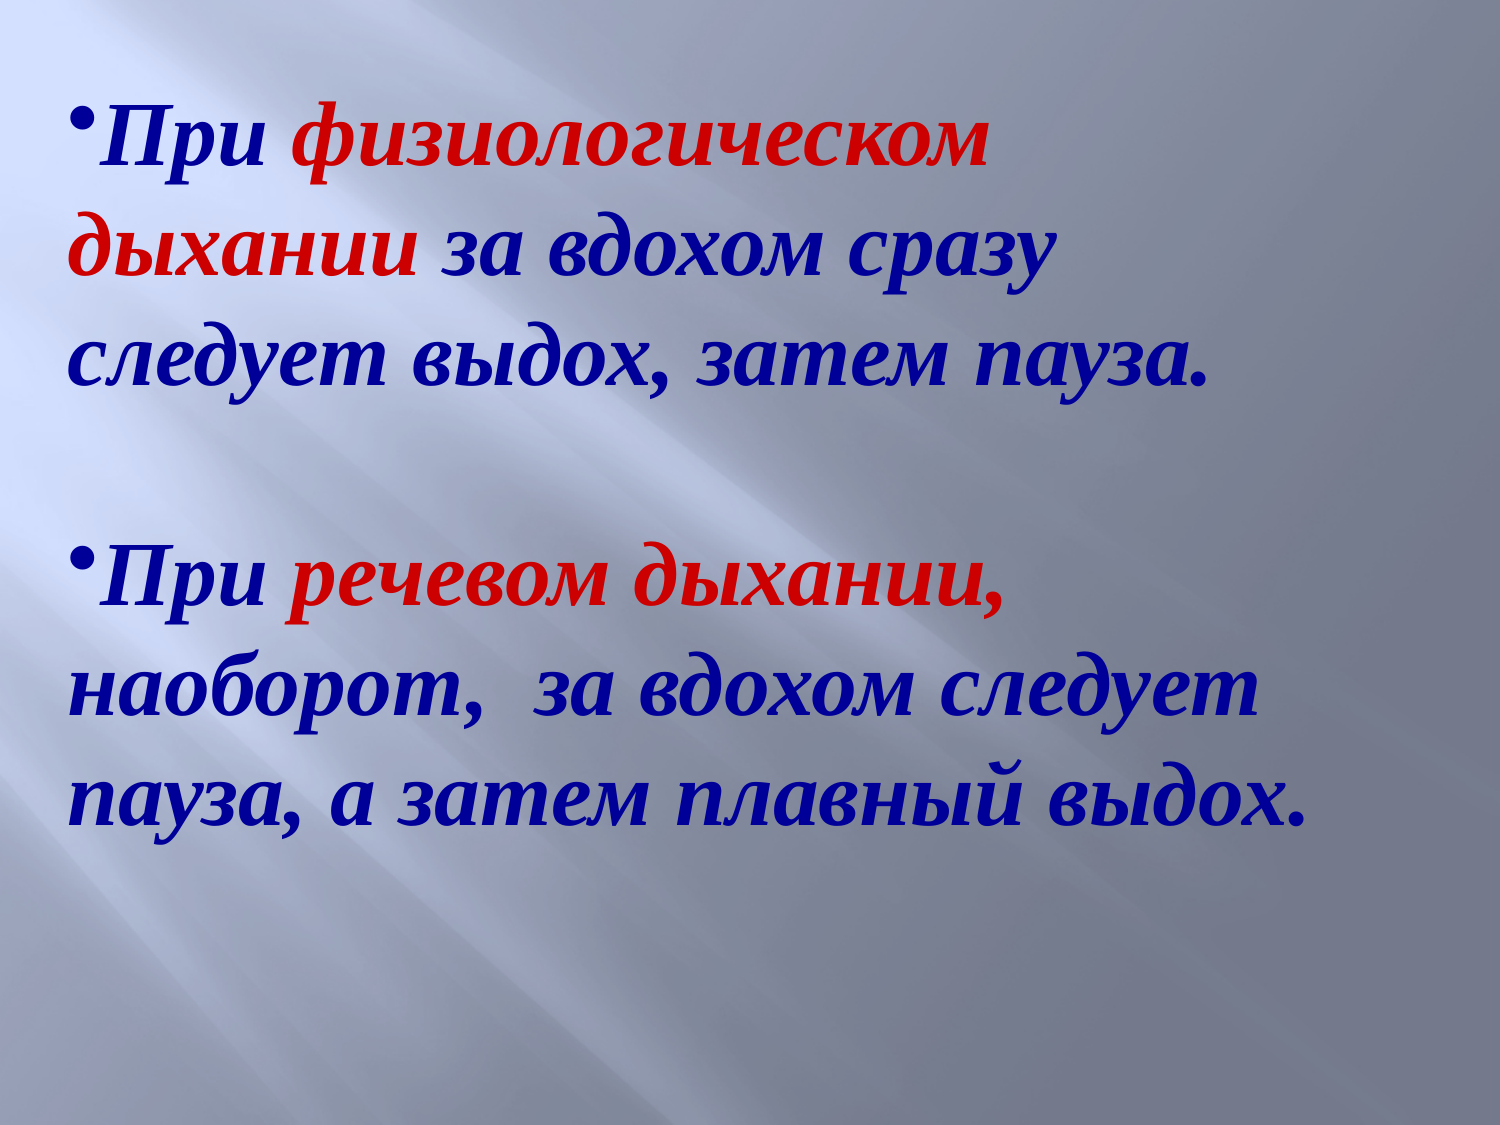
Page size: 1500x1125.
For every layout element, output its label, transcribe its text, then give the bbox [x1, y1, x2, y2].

text_box При физиологическом дыхании за вдохом сразу следует выдох, затем пауза. При речевом дыхании, наоборот, за вдохом следует пауза, а затем плавный выдох. [53, 66, 1376, 851]
